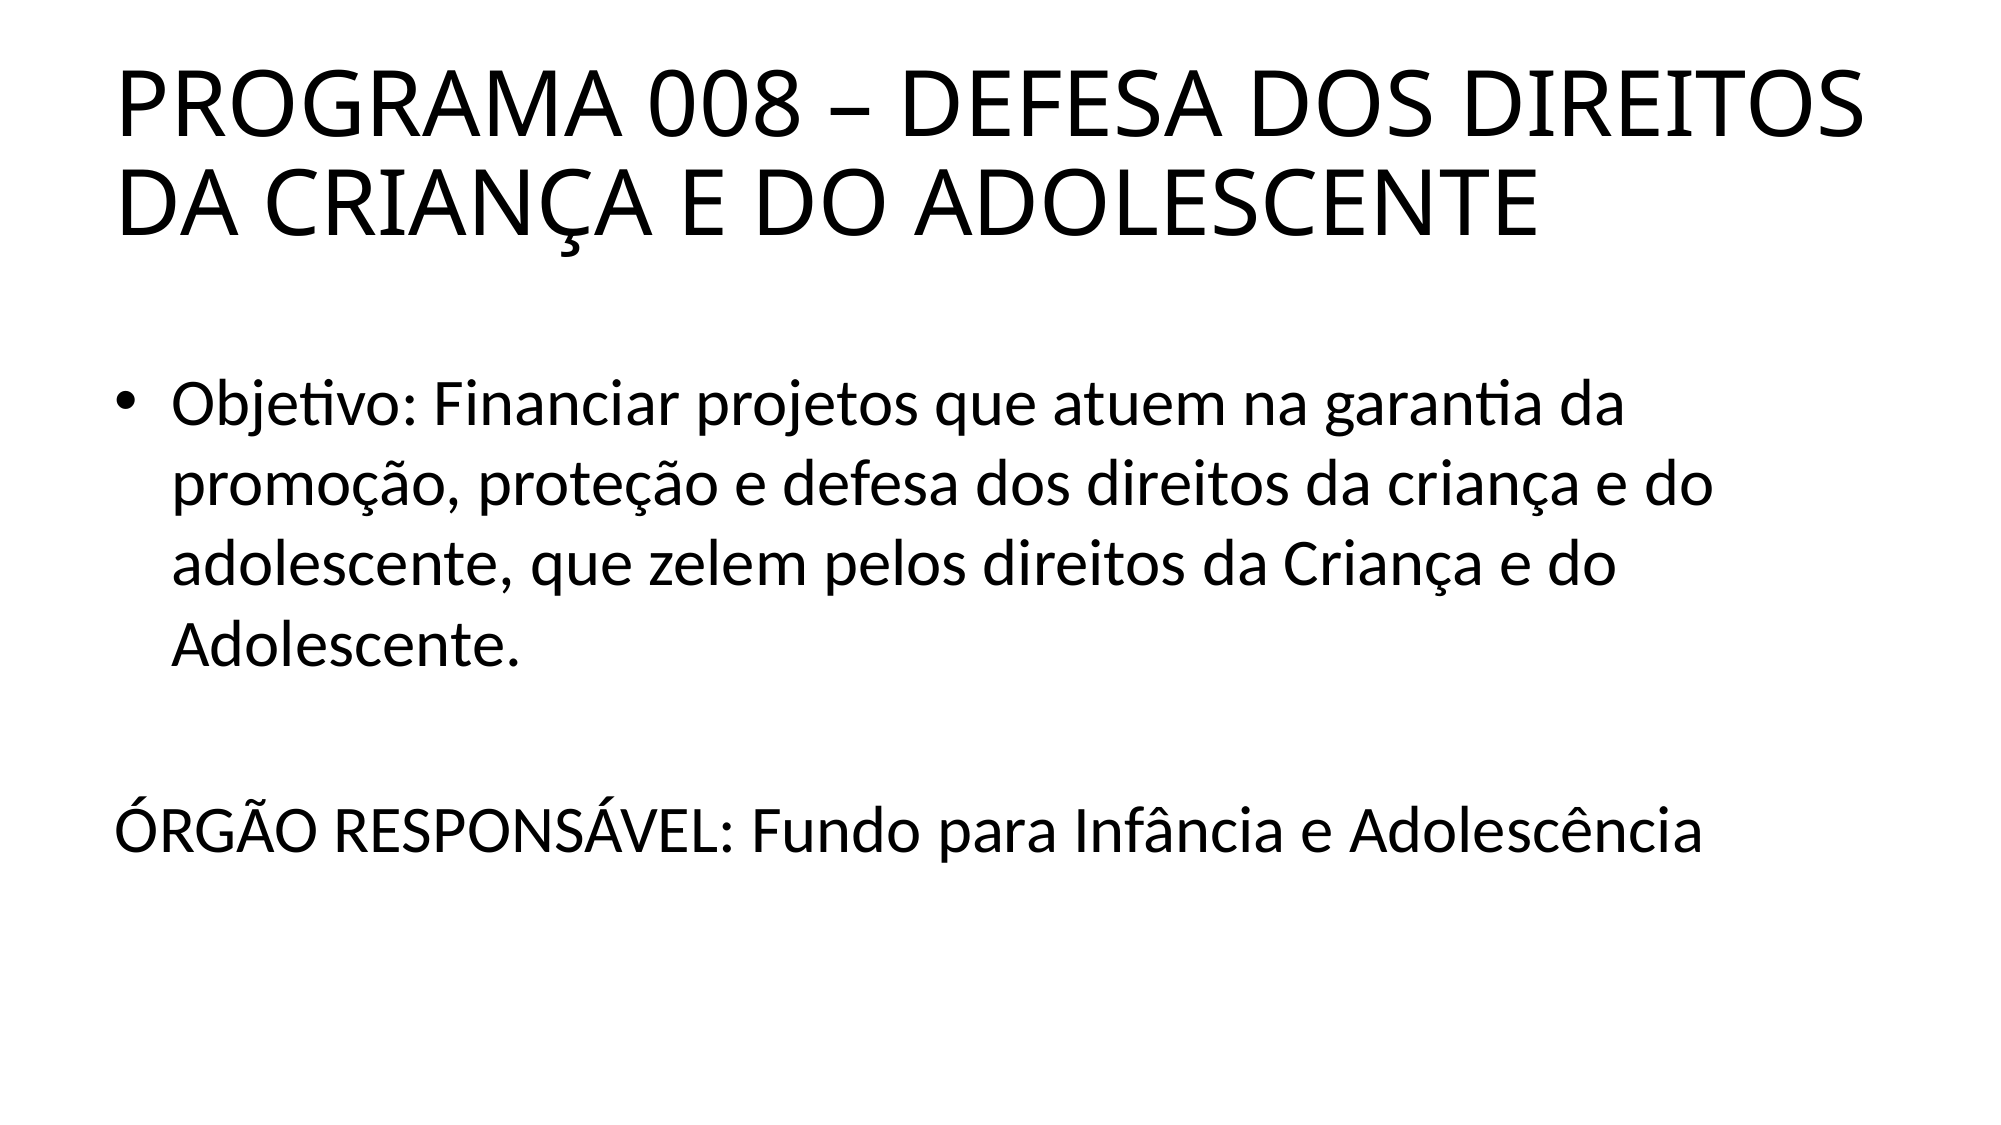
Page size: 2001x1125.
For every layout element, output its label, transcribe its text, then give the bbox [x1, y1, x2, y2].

title PROGRAMA 008 – DEFESA DOS DIREITOS DA CRIANÇA E DO ADOLESCENTE [99, 45, 1900, 268]
text_box Objetivo: Financiar projetos que atuem na garantia da promoção, proteção e defesa dos direitos da criança e do adolescente, que zelem pelos direitos da Criança e do Adolescente. ÓRGÃO RESPONSÁVEL: Fundo para Infância e Adolescência [99, 351, 1900, 1005]
